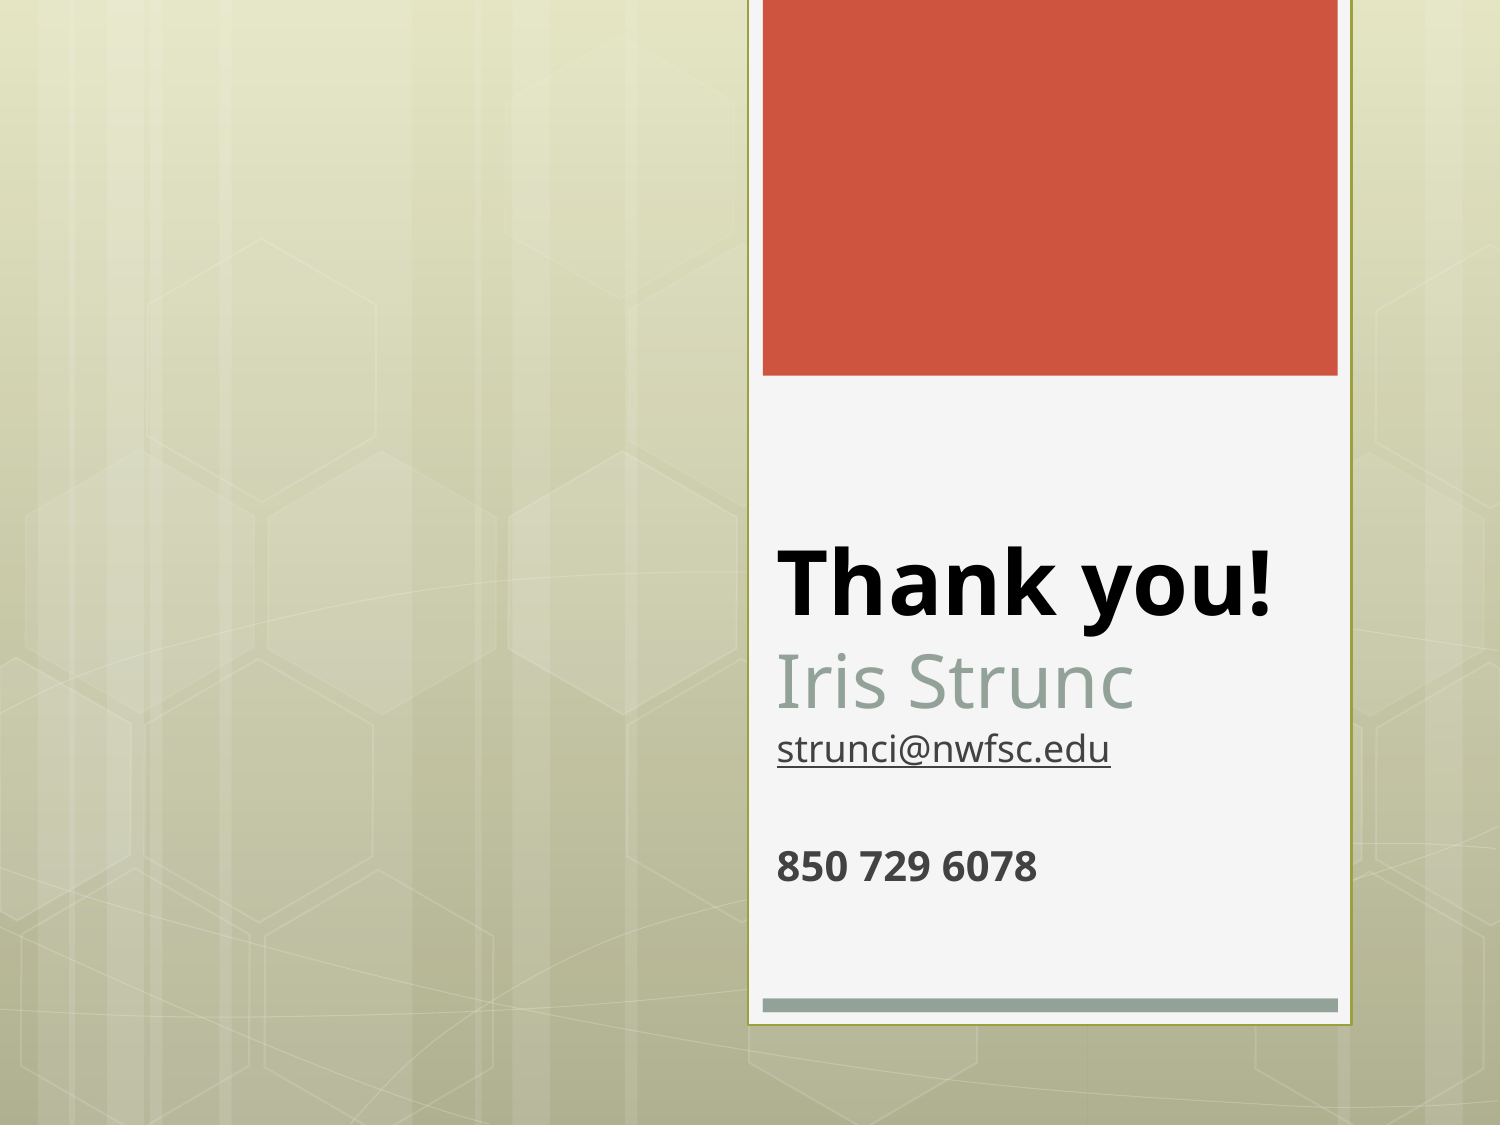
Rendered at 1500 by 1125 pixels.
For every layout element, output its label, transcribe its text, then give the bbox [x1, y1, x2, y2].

title Thank you! Iris Strunc [776, 443, 1321, 724]
list strunci@nwfsc.edu 850 729 6078 [776, 724, 1321, 933]
